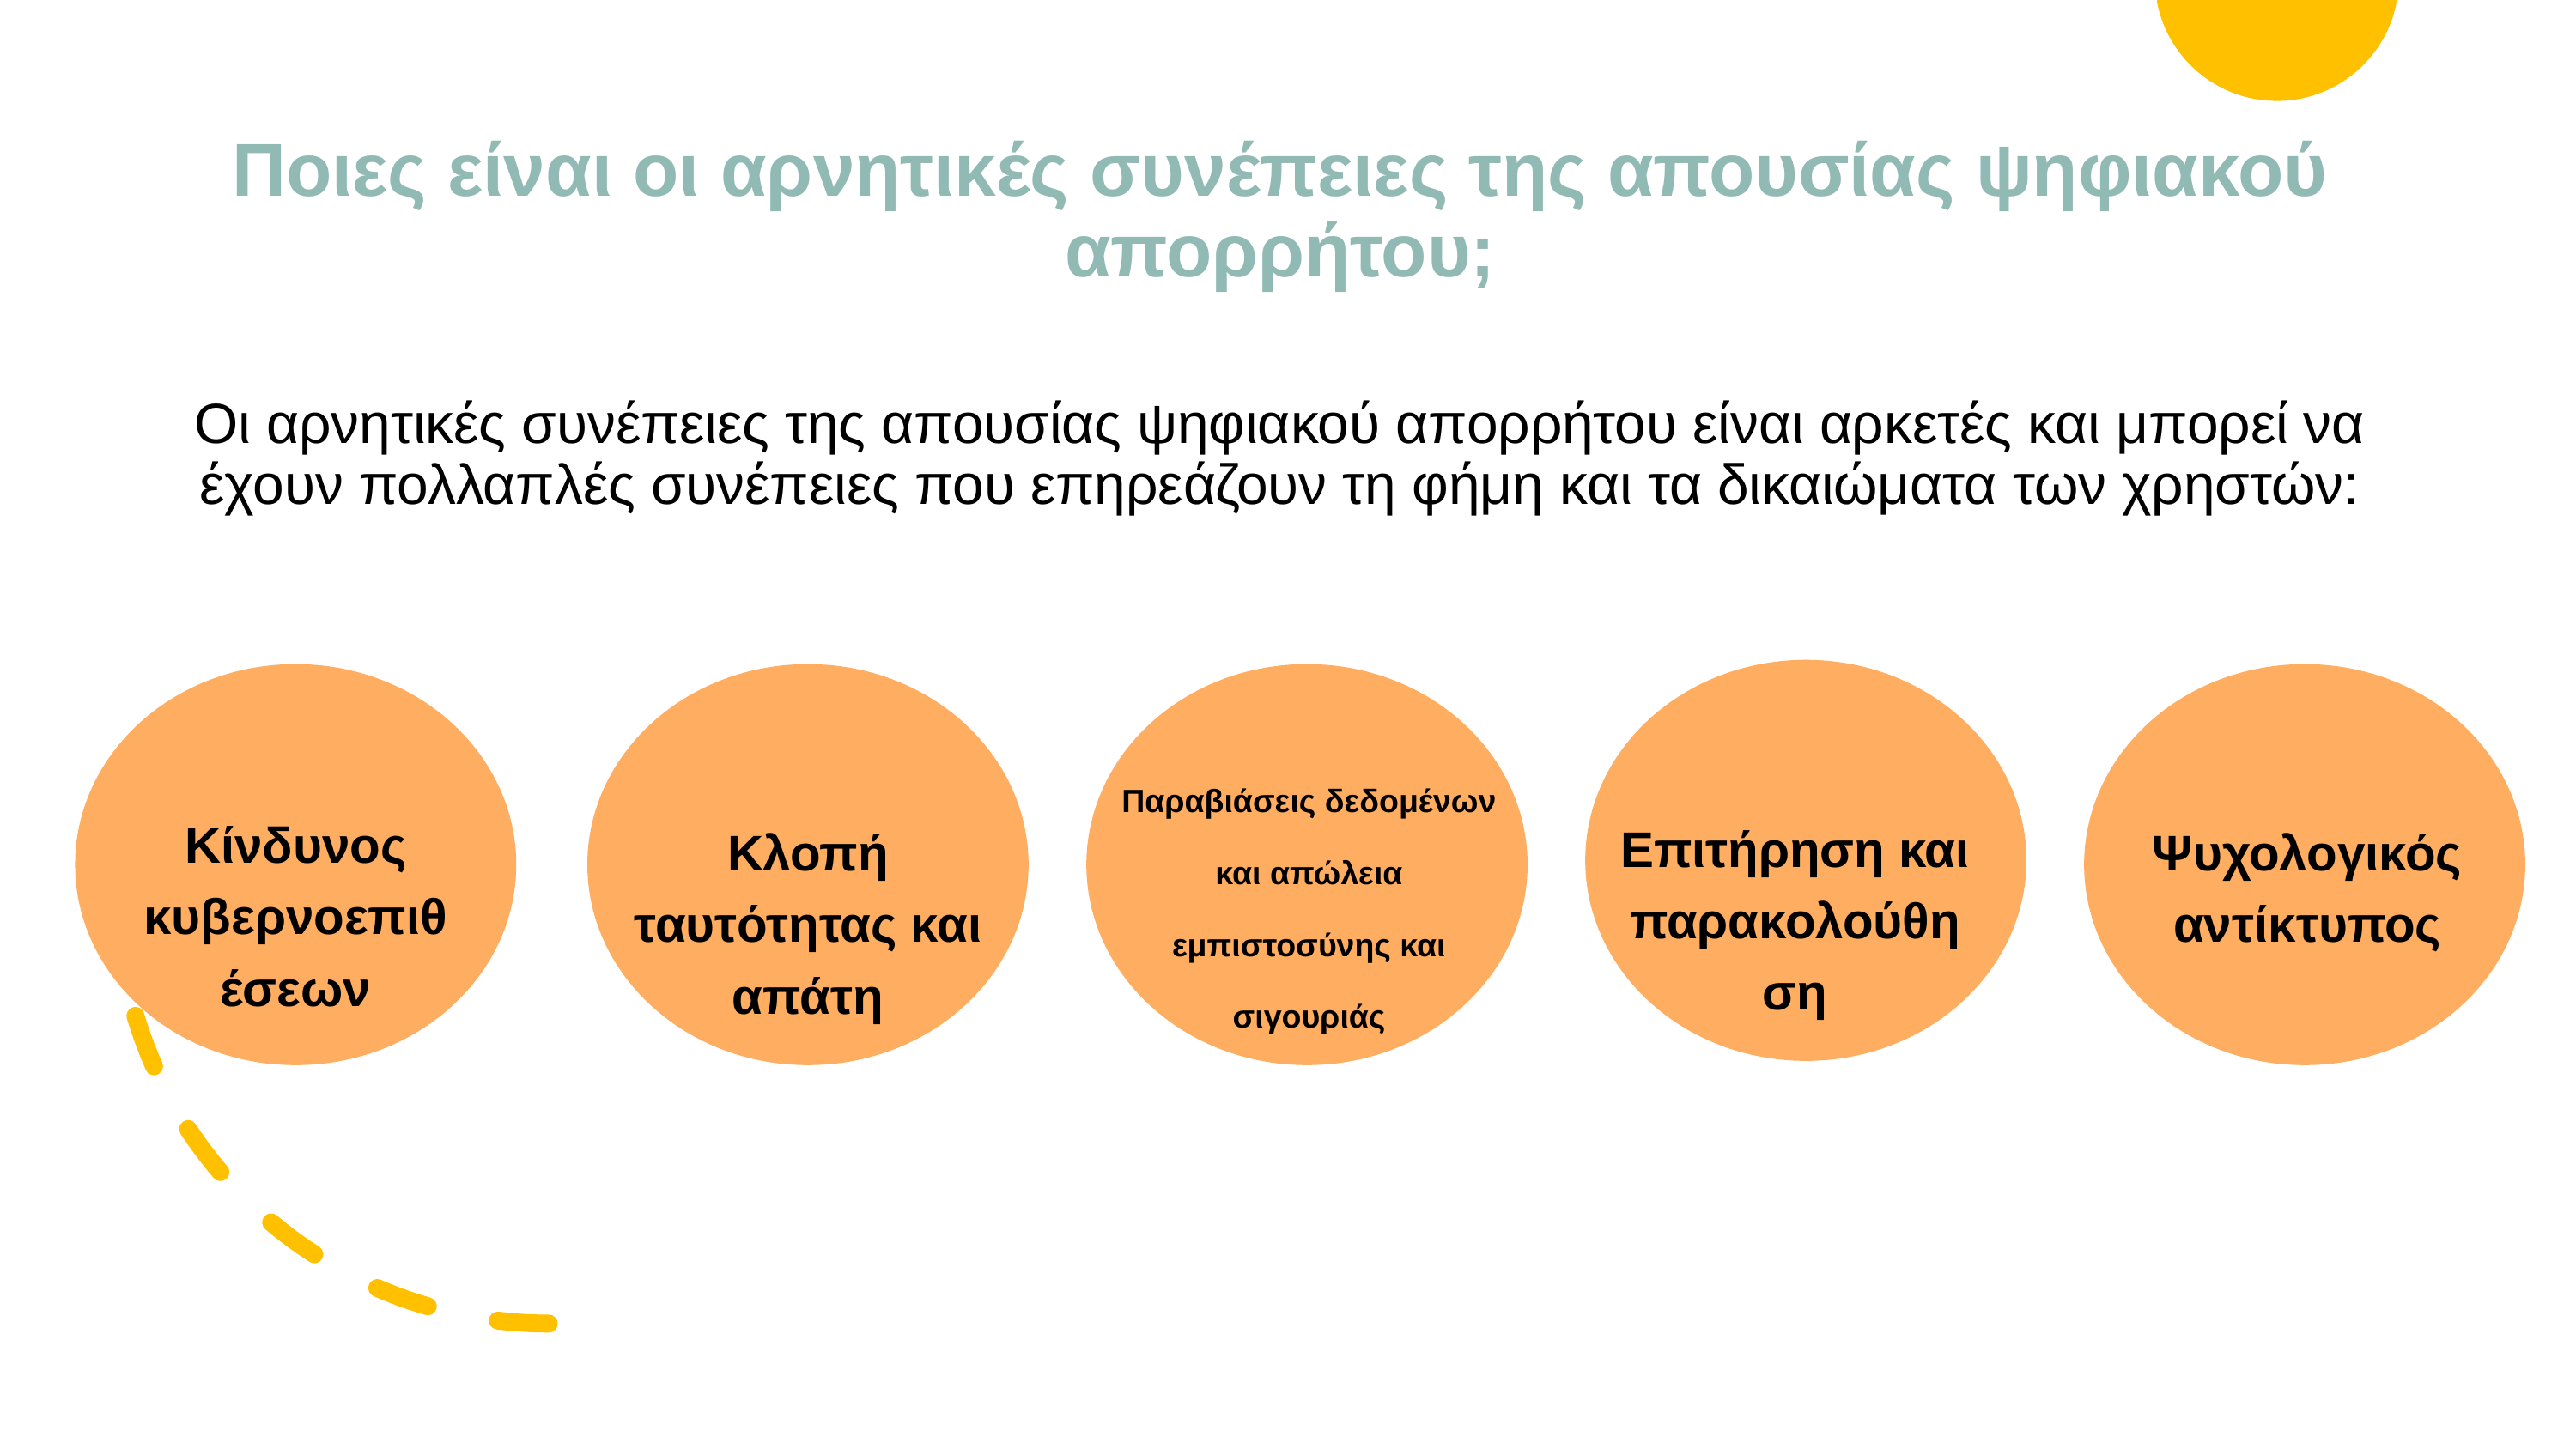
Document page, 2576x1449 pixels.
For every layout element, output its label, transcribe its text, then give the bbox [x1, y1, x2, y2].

text_box [157, 1075, 550, 1324]
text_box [75, 659, 2526, 1066]
title Ποιες είναι οι αρνητικές συνέπειες της απουσίας ψηφιακού απορρήτου; Οι αρνητικές συνέπειες της απουσίας ψηφιακού απορρήτου είναι αρκετές και μπορεί να έχουν πολλαπλές συνέπειες που επηρεάζουν τη φήμη και τα δικαιώματα των χρηστών: [169, 119, 2391, 643]
text_box [0, 0, 2576, 1449]
text_box [2156, 0, 2397, 101]
